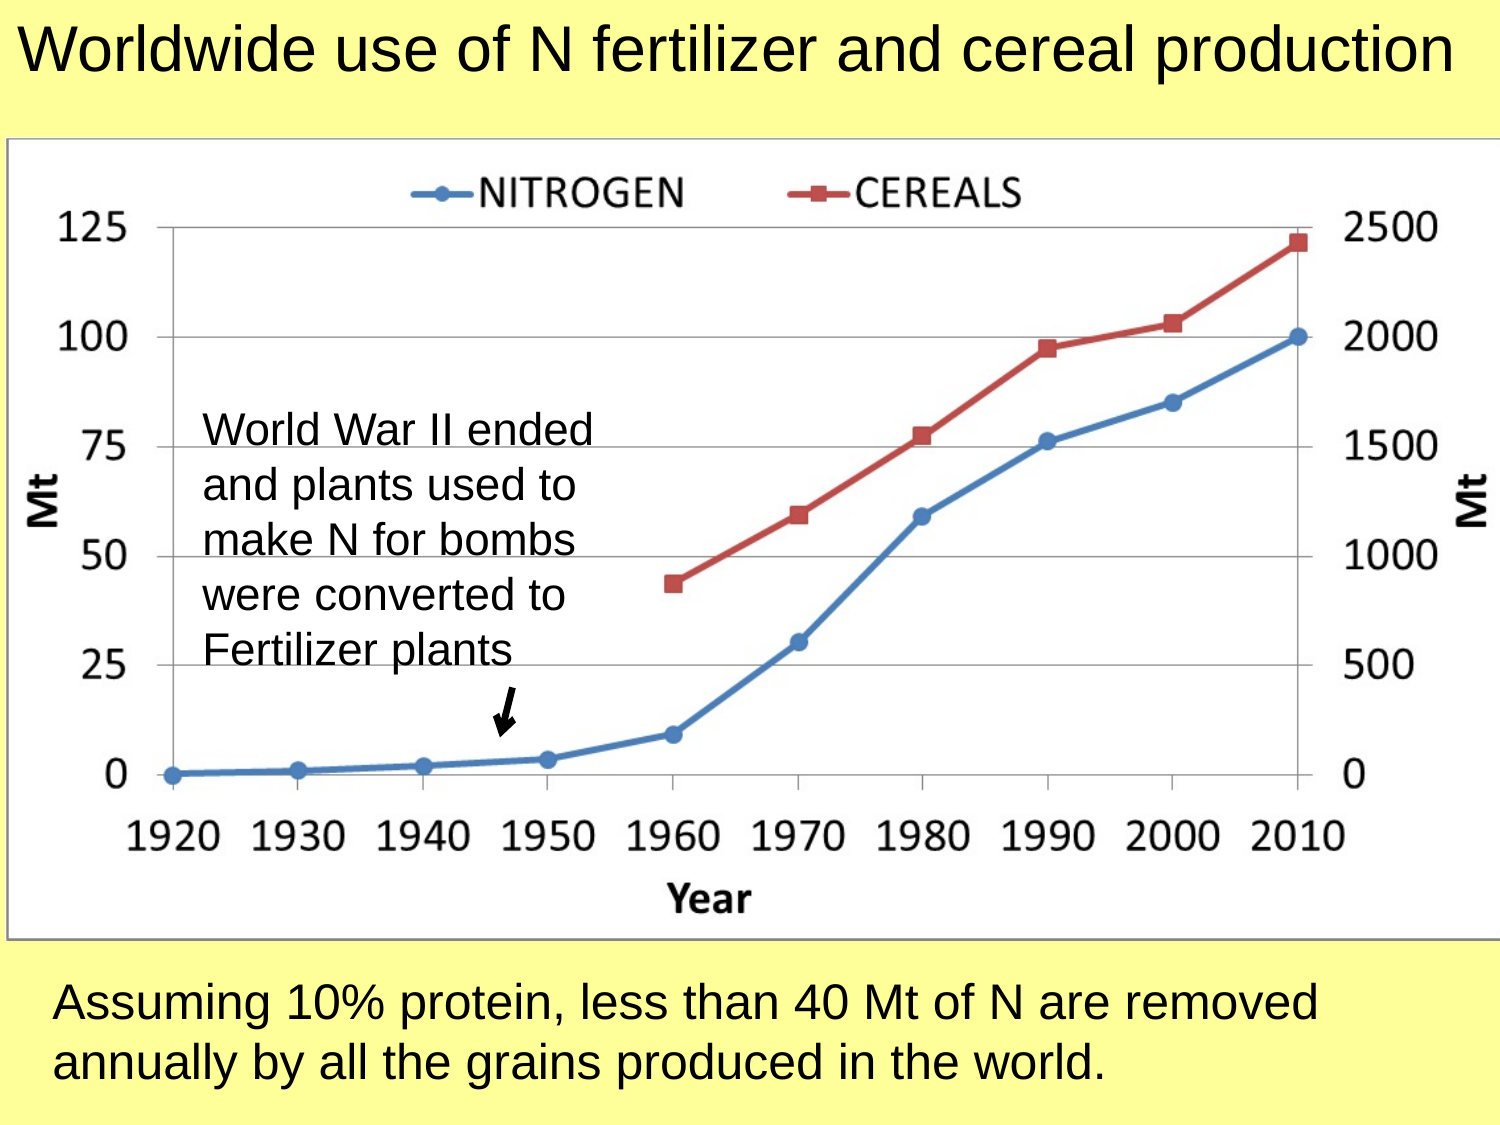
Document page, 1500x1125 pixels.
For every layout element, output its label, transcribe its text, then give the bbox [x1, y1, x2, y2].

picture [5, 137, 1500, 941]
text_box Worldwide use of N fertilizer and cereal production [2, 0, 1500, 93]
text_box Assuming 10% protein, less than 40 Mt of N are removed annually by all the grains produced in the world. [37, 962, 1463, 1098]
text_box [499, 687, 513, 738]
